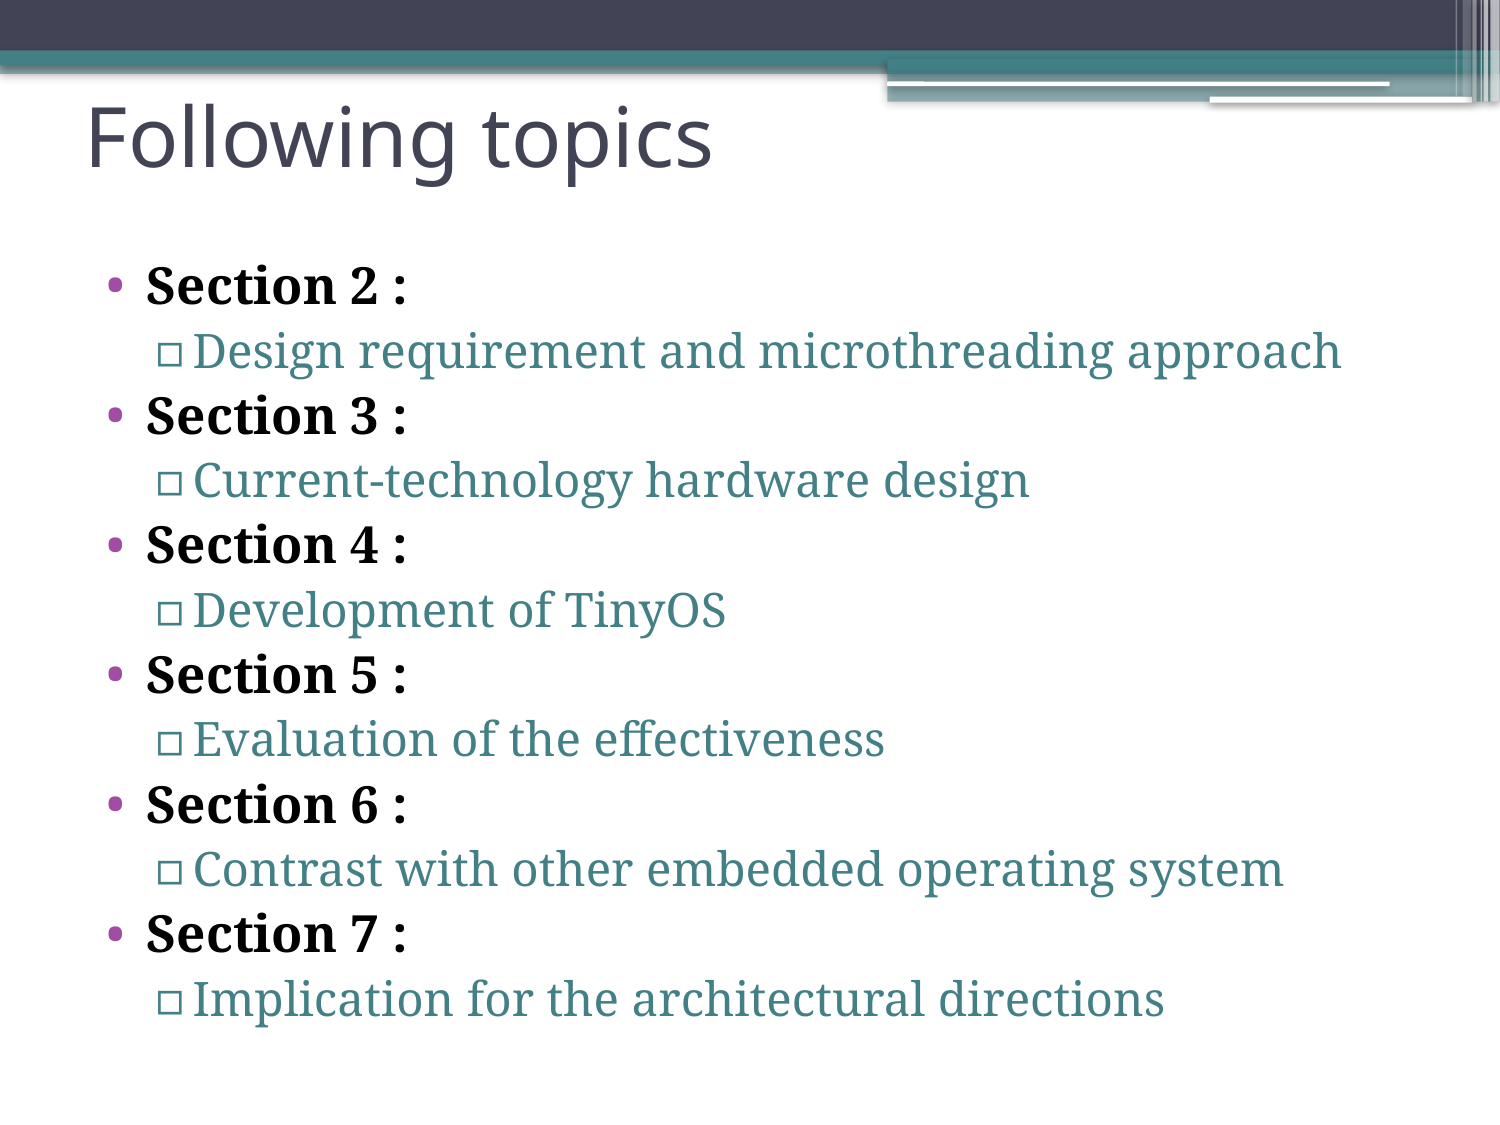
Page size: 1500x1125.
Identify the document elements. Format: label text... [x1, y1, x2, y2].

list Section 2 : Design requirement and microthreading approach Section 3 : Current-technology hardware design Section 4 : Development of TinyOS Section 5 : Evaluation of the effectiveness Section 6 : Contrast with other embedded operating system Section 7 : Implication for the architectural directions [75, 246, 1425, 1043]
title Following topics [70, 46, 1421, 222]
